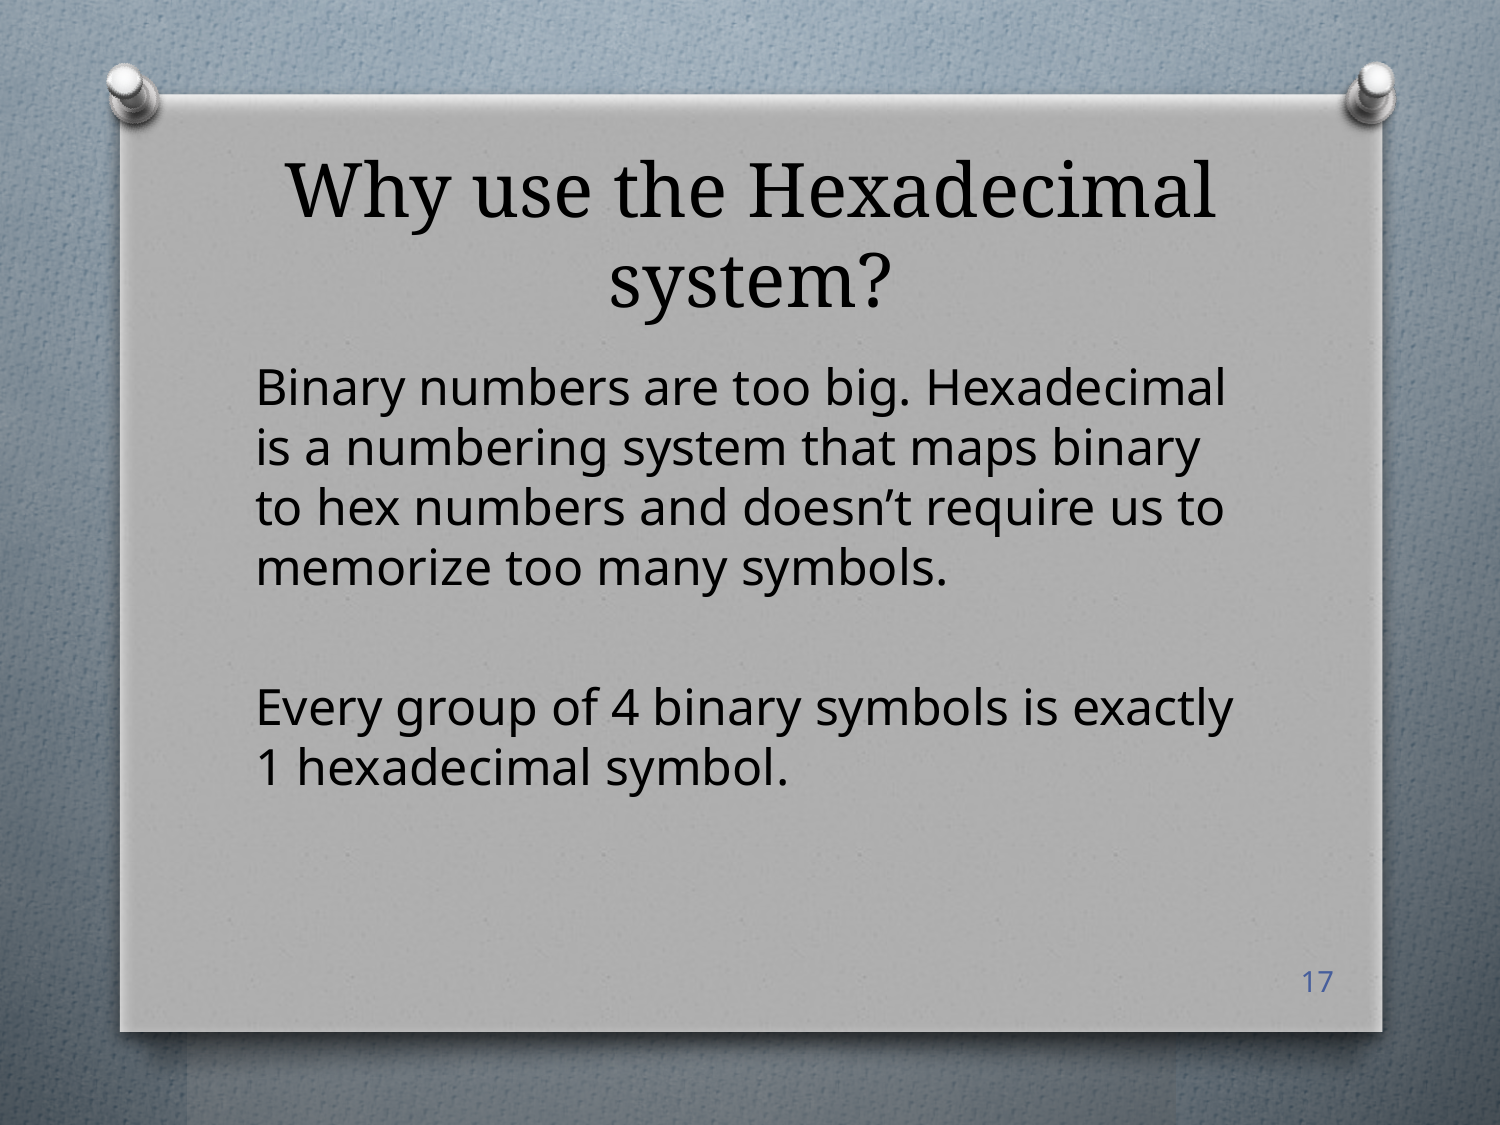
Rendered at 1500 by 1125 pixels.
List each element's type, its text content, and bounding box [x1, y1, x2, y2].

slide_number 17 [1258, 952, 1350, 1013]
picture [75, 29, 198, 153]
title Why use the Hexadecimal system? [179, 134, 1323, 332]
picture [1317, 35, 1439, 156]
list Binary numbers are too big. Hexadecimal is a numbering system that maps binary to hex numbers and doesn’t require us to memorize too many symbols. Every group of 4 binary symbols is exactly 1 hexadecimal symbol. [240, 347, 1257, 939]
